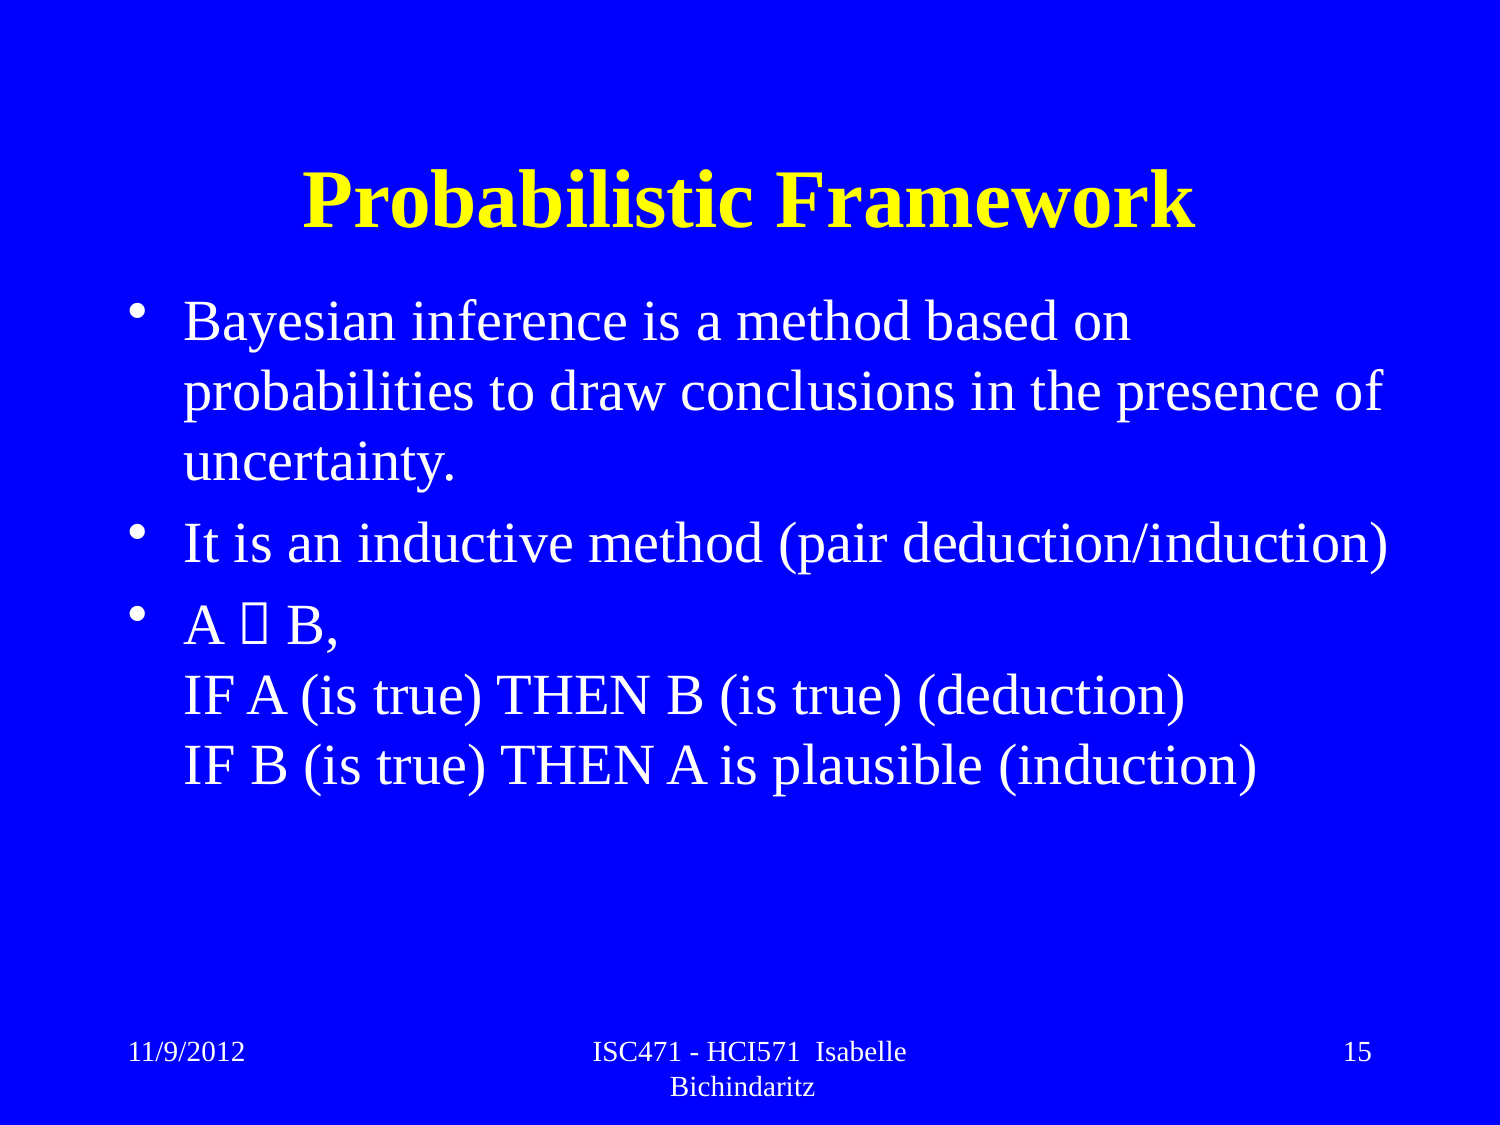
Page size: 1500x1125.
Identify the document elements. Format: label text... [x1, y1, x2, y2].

slide_number 15 [1074, 1024, 1388, 1101]
list Bayesian inference is a method based on probabilities to draw conclusions in the presence of uncertainty. It is an inductive method (pair deduction/induction) A  B, IF A (is true) THEN B (is true) (deduction) IF B (is true) THEN A is plausible (induction) [112, 275, 1450, 950]
footer ISC471 - HCI571 Isabelle Bichindaritz [512, 1024, 988, 1101]
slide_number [112, 1024, 426, 1101]
title Probabilistic Framework [112, 99, 1388, 275]
